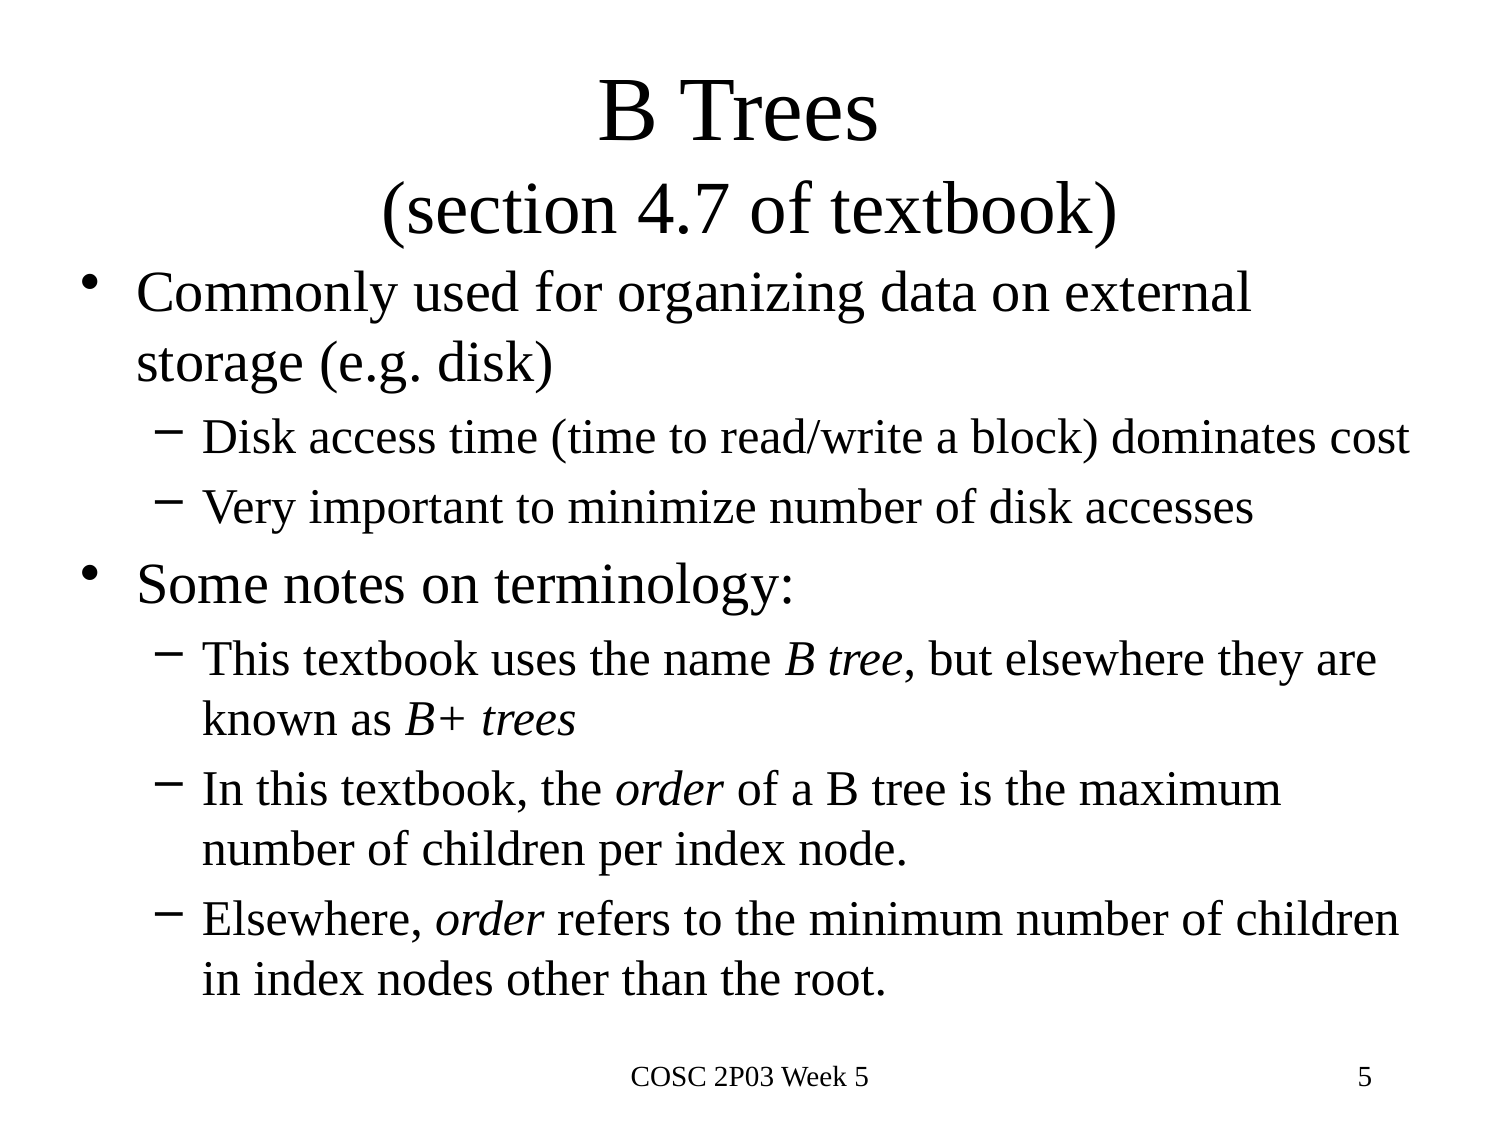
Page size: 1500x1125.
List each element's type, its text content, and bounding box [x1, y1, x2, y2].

footer COSC 2P03 Week 5 [512, 1049, 988, 1125]
slide_number 5 [1074, 1049, 1388, 1125]
title B Trees (section 4.7 of textbook) [112, 54, 1388, 244]
list Commonly used for organizing data on external storage (e.g. disk) Disk access time (time to read/write a block) dominates cost Very important to minimize number of disk accesses Some notes on terminology: This textbook uses the name B tree, but elsewhere they are known as B+ trees In this textbook, the order of a B tree is the maximum number of children per index node. Elsewhere, order refers to the minimum number of children in index nodes other than the root. [64, 245, 1436, 1001]
